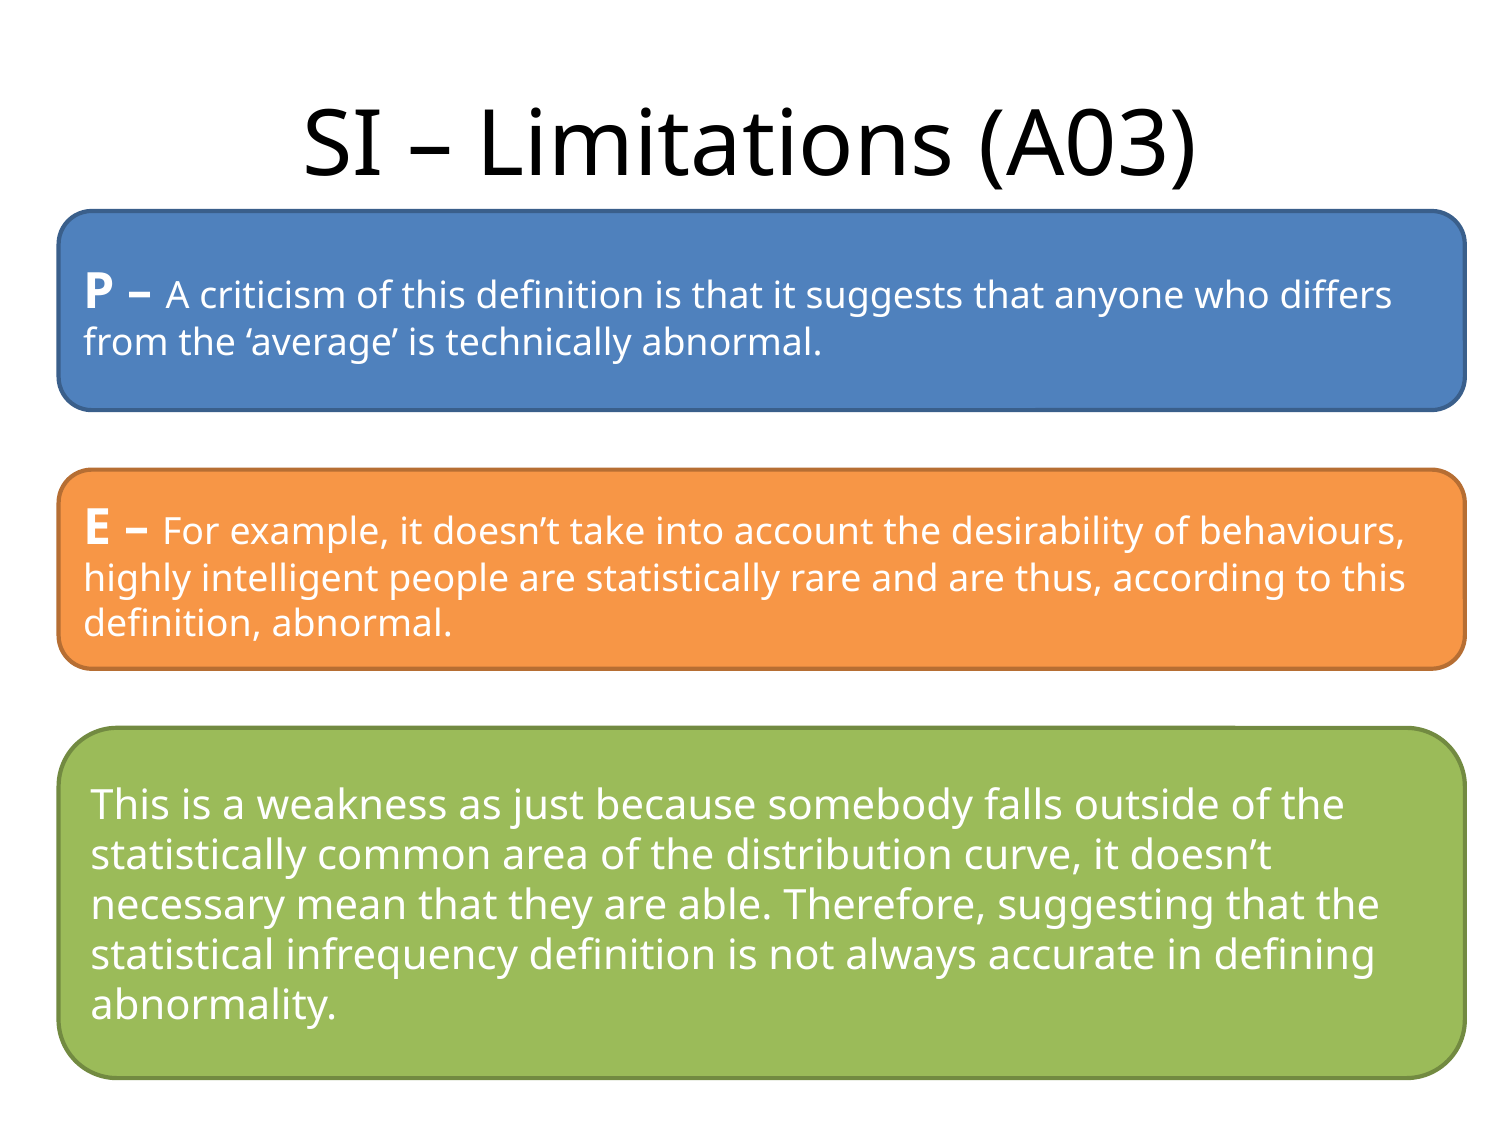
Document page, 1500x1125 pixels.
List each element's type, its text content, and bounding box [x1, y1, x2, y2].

text_box E – For example, it doesn’t take into account the desirability of behaviours, highly intelligent people are statistically rare and are thus, according to this definition, abnormal. [56, 467, 1467, 671]
text_box P – A criticism of this definition is that it suggests that anyone who differs from the ‘average’ is technically abnormal. [56, 208, 1467, 413]
text_box This is a weakness as just because somebody falls outside of the statistically common area of the distribution curve, it doesn’t necessary mean that they are able. Therefore, suggesting that the statistical infrequency definition is not always accurate in defining abnormality. [56, 725, 1467, 1081]
title SI – Limitations (A03) [75, 45, 1425, 212]
